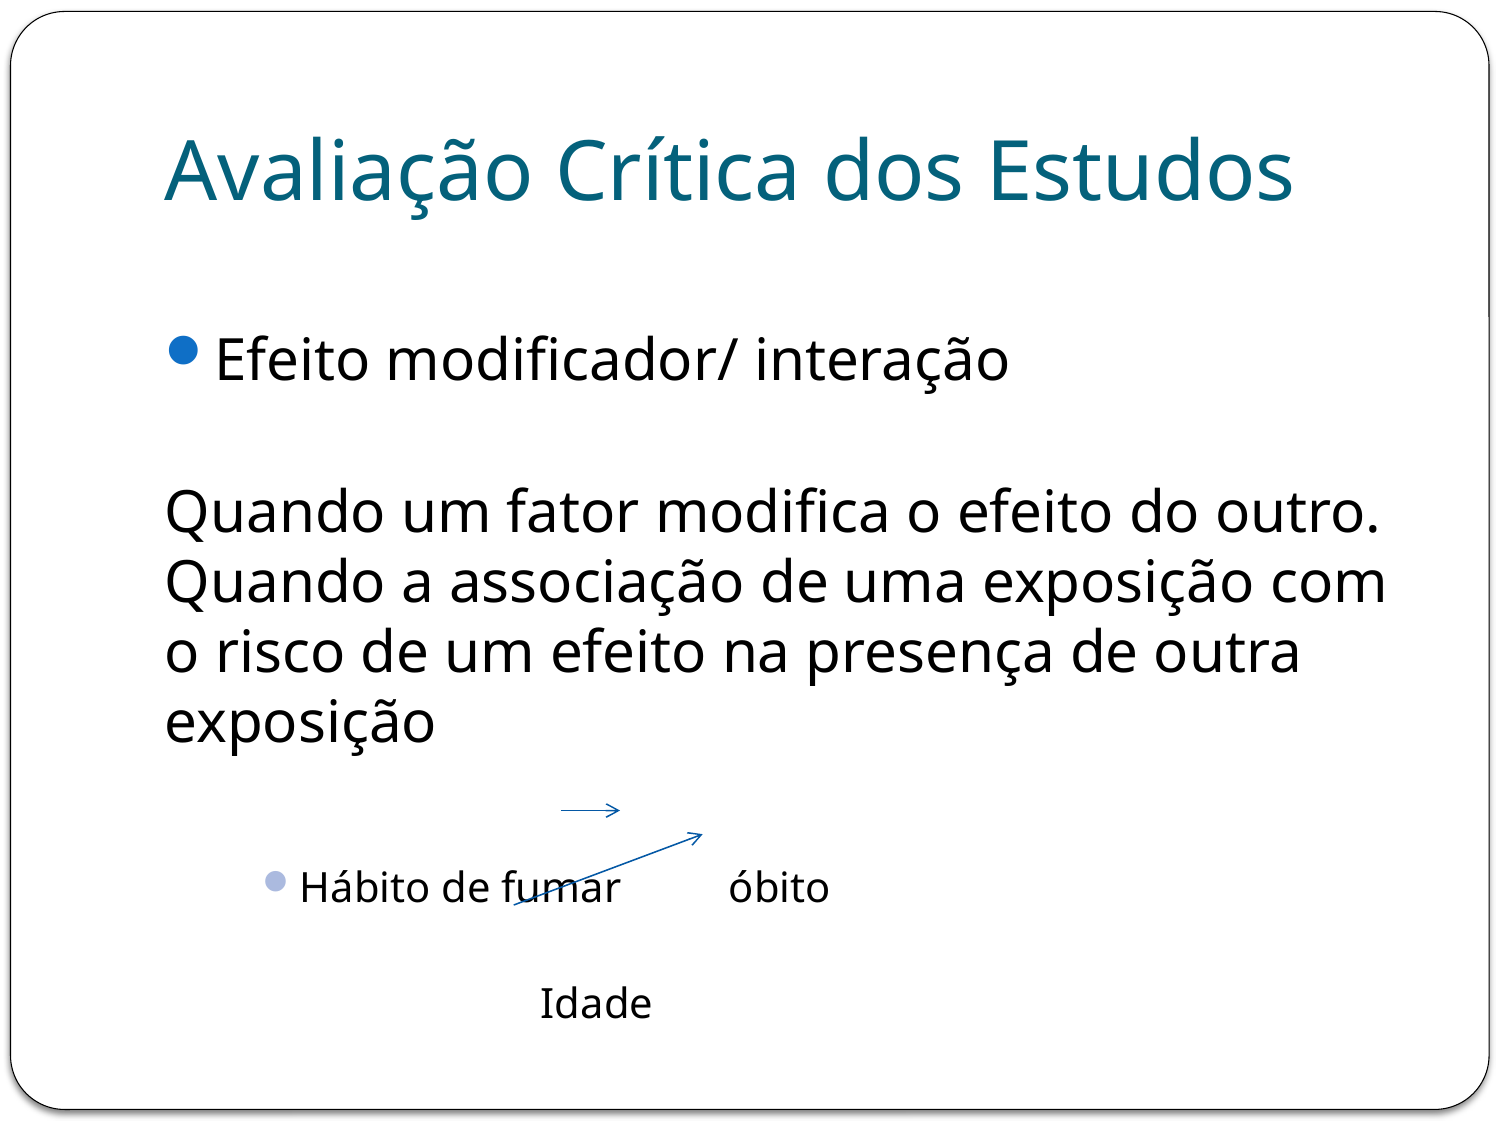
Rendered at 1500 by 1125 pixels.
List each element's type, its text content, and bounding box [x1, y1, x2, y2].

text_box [513, 833, 703, 906]
list Efeito modificador/ interação Quando um fator modifica o efeito do outro. Quando a associação de uma exposição com o risco de um efeito na presença de outra exposição Hábito de fumar óbito Idade [150, 237, 1425, 988]
title Avaliação Crítica dos Estudos [150, 45, 1425, 233]
